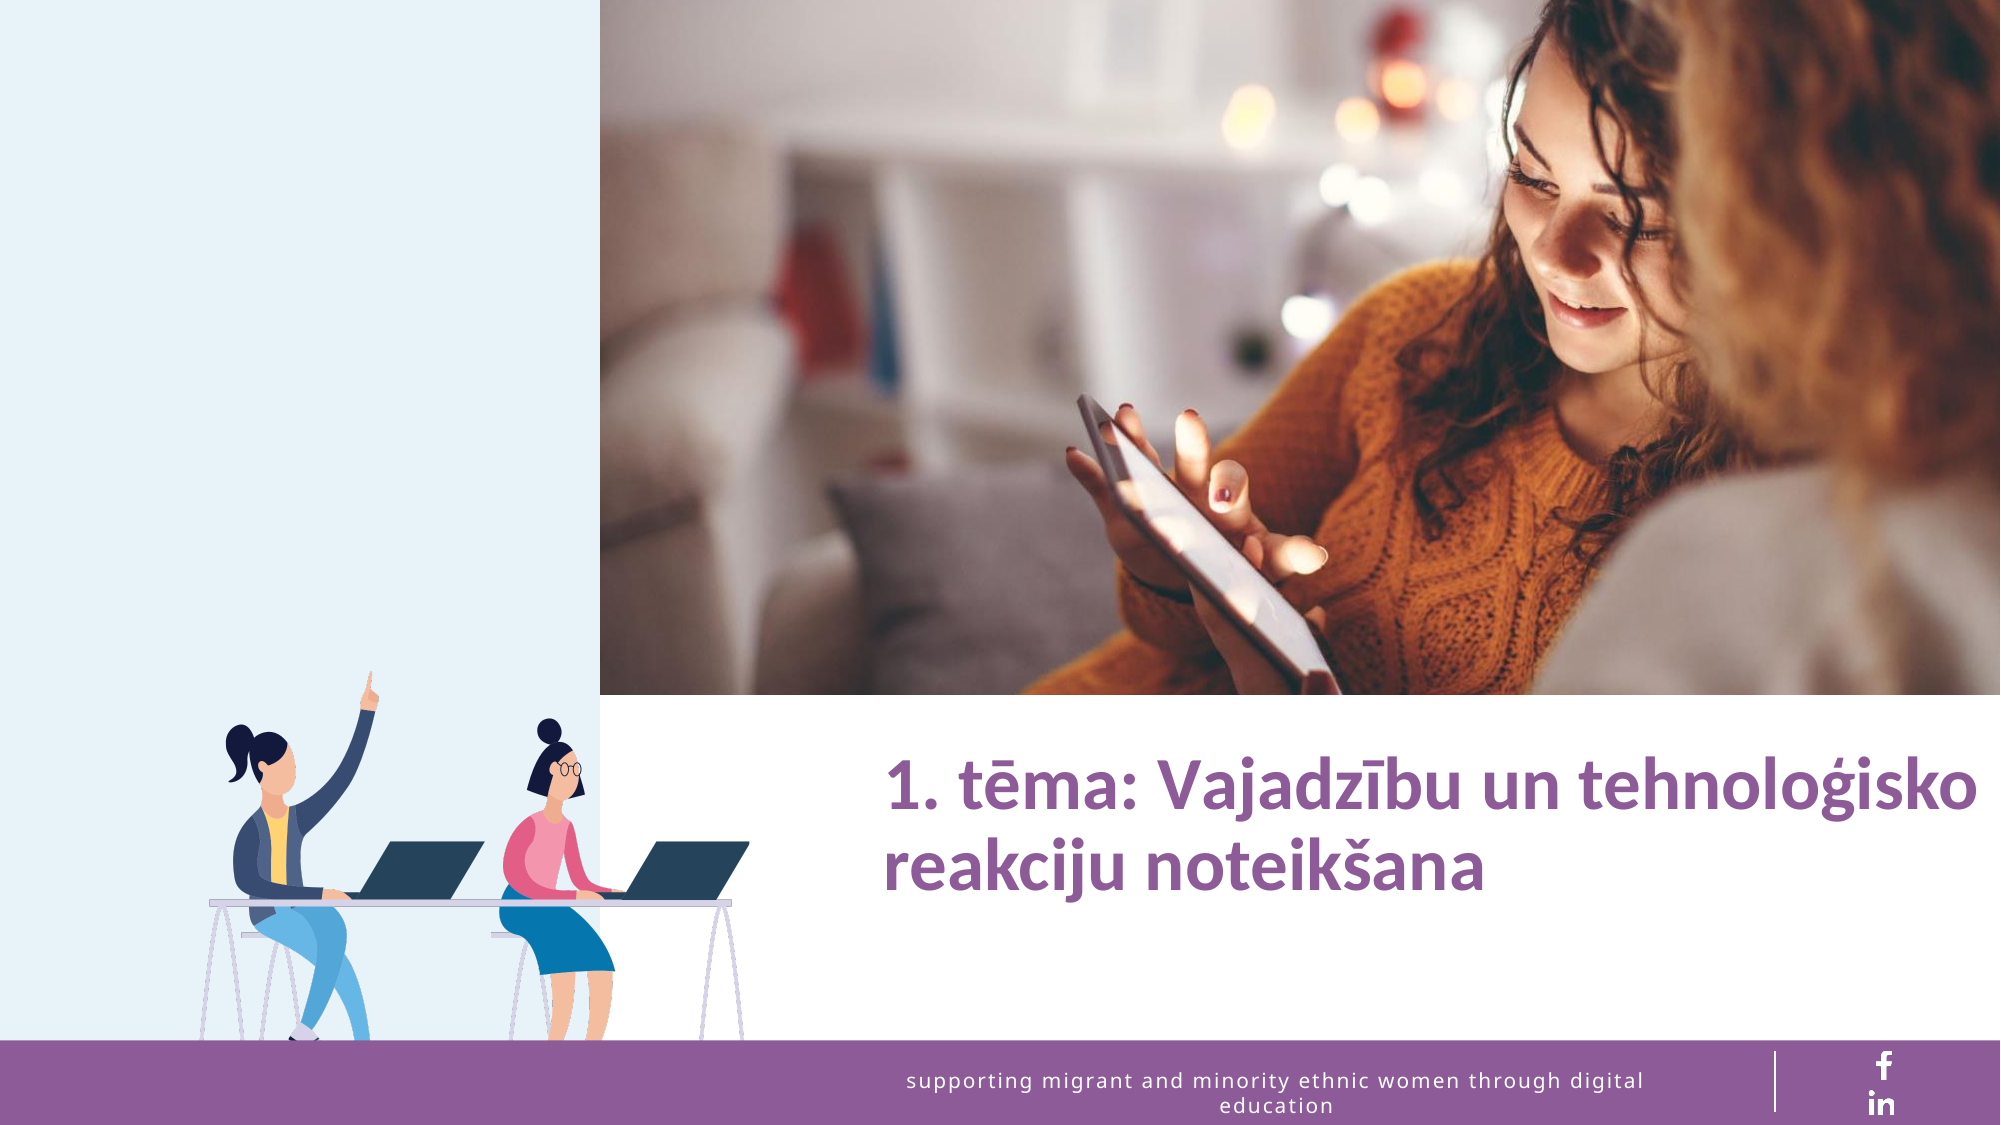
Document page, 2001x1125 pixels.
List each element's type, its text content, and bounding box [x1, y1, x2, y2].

picture [599, 0, 2000, 695]
list 1. tēma: Vajadzību un tehnoloģisko reakciju noteikšana [868, 737, 2000, 1125]
